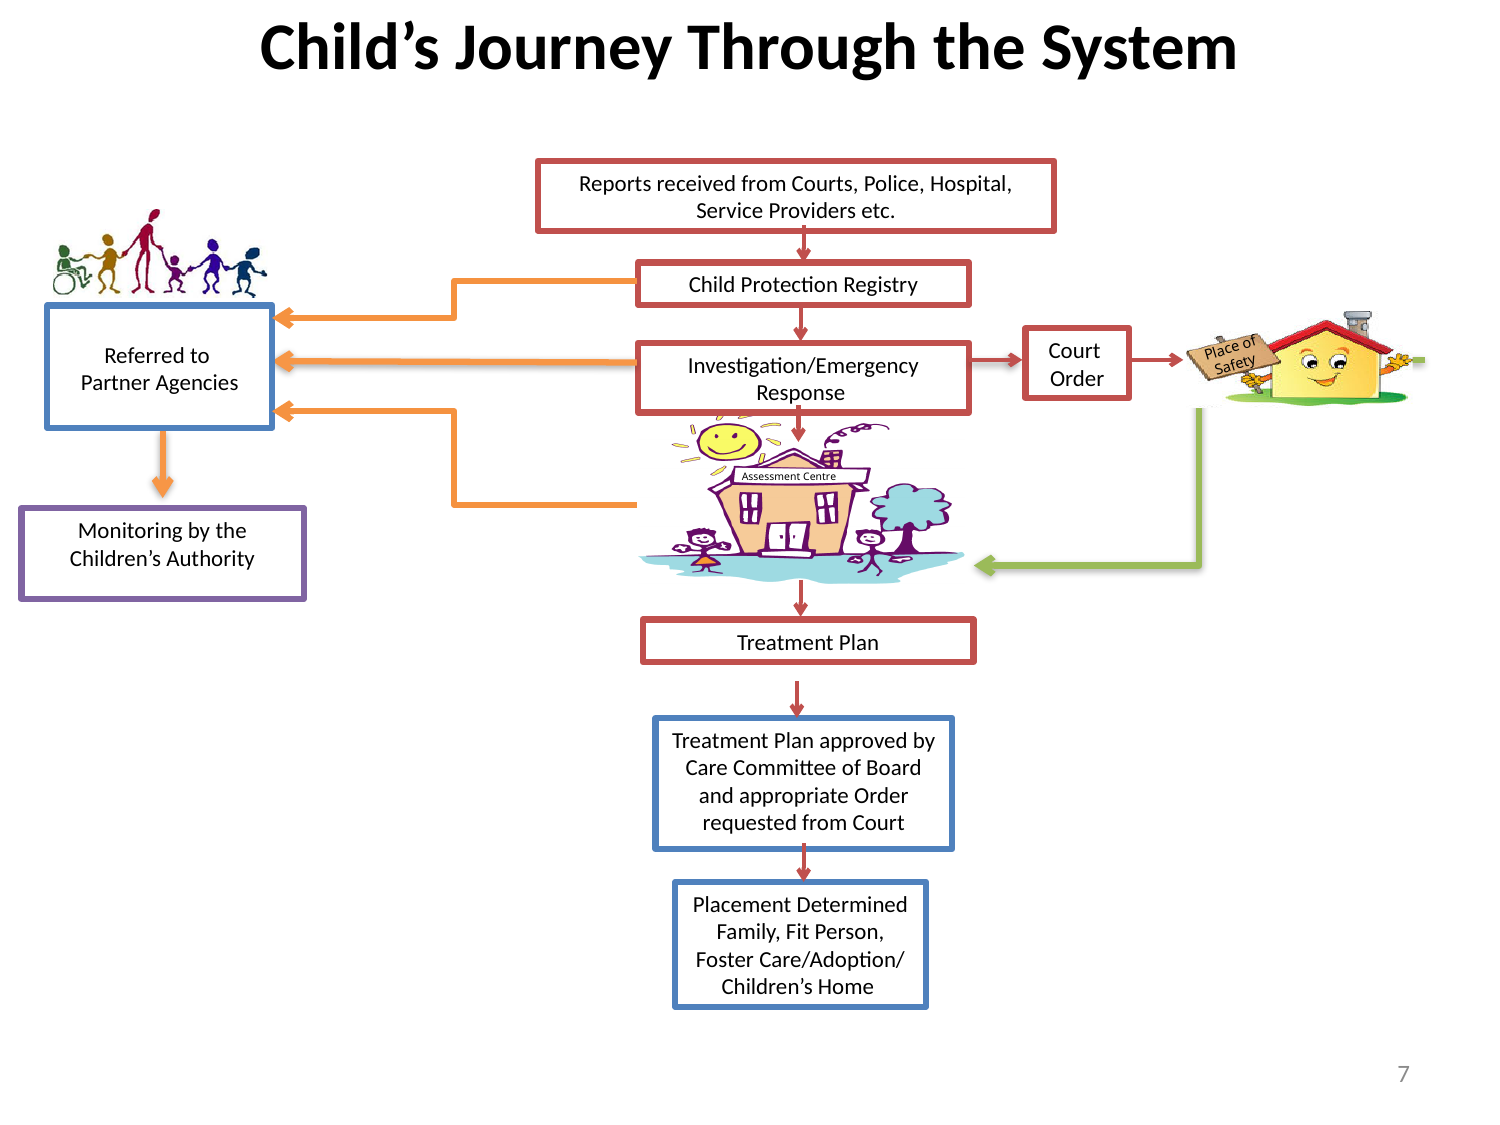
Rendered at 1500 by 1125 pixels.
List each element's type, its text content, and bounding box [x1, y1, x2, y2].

text_box Child’s Journey Through the System [0, 0, 1500, 91]
slide_number 7 [1074, 1042, 1425, 1103]
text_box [21, 160, 1426, 1003]
